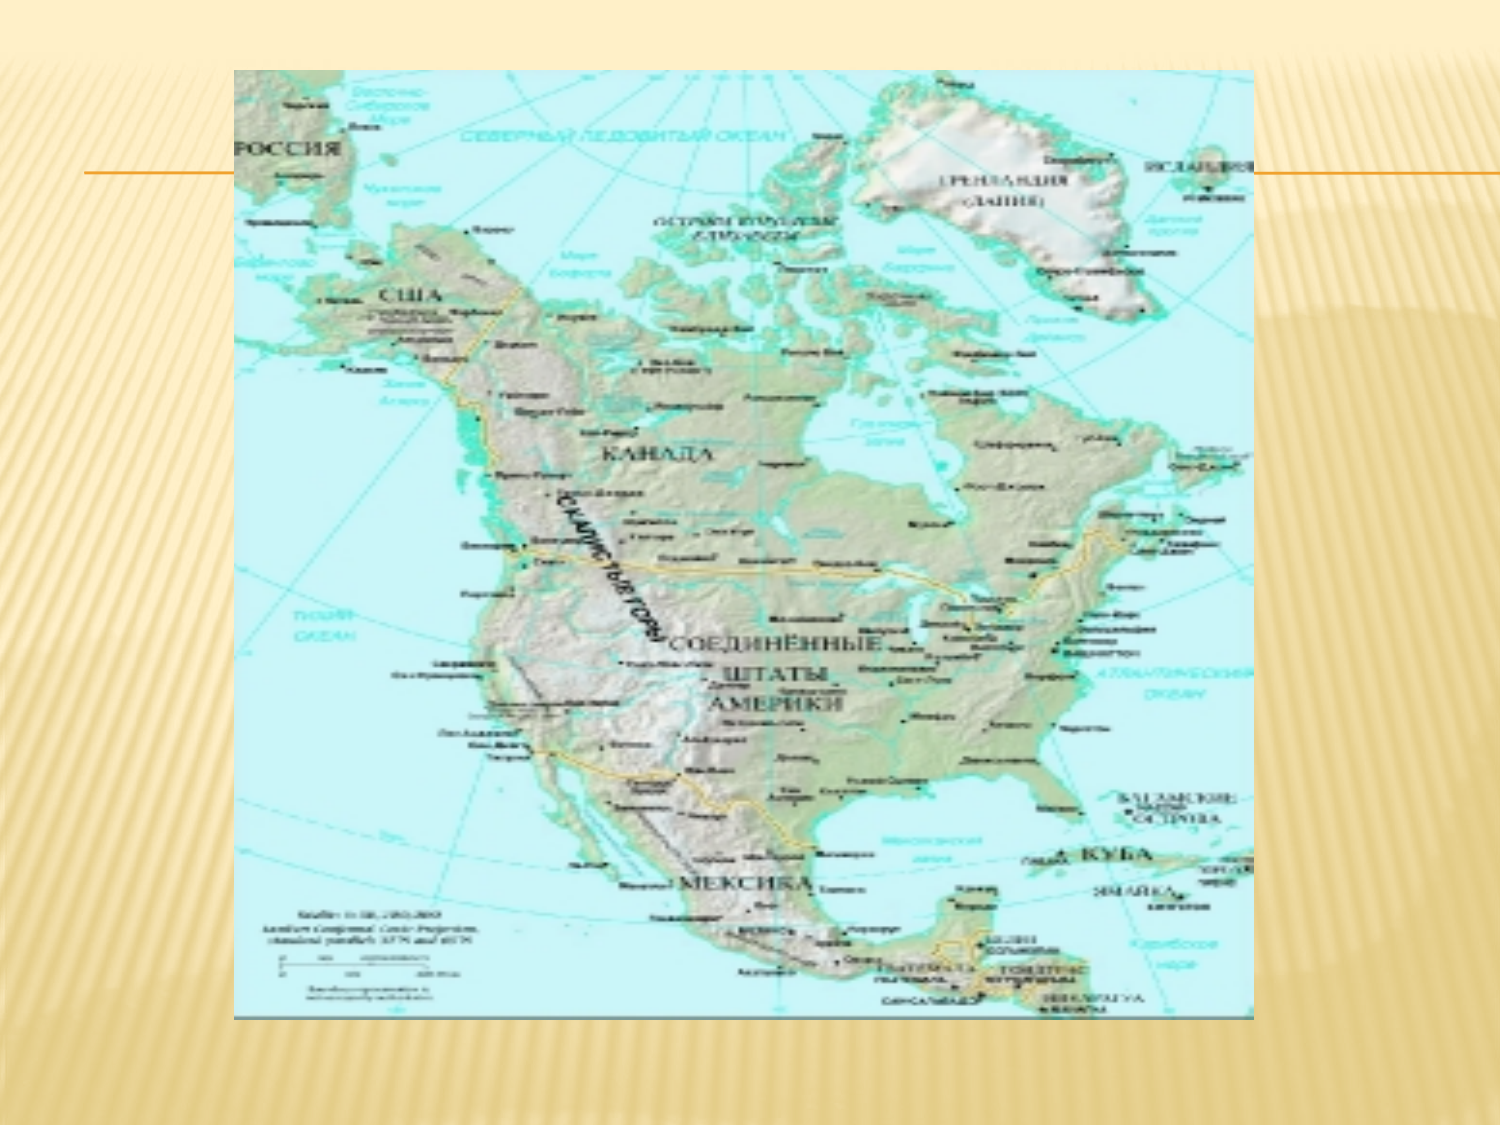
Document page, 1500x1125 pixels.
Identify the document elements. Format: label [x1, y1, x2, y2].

list [234, 69, 1255, 1020]
